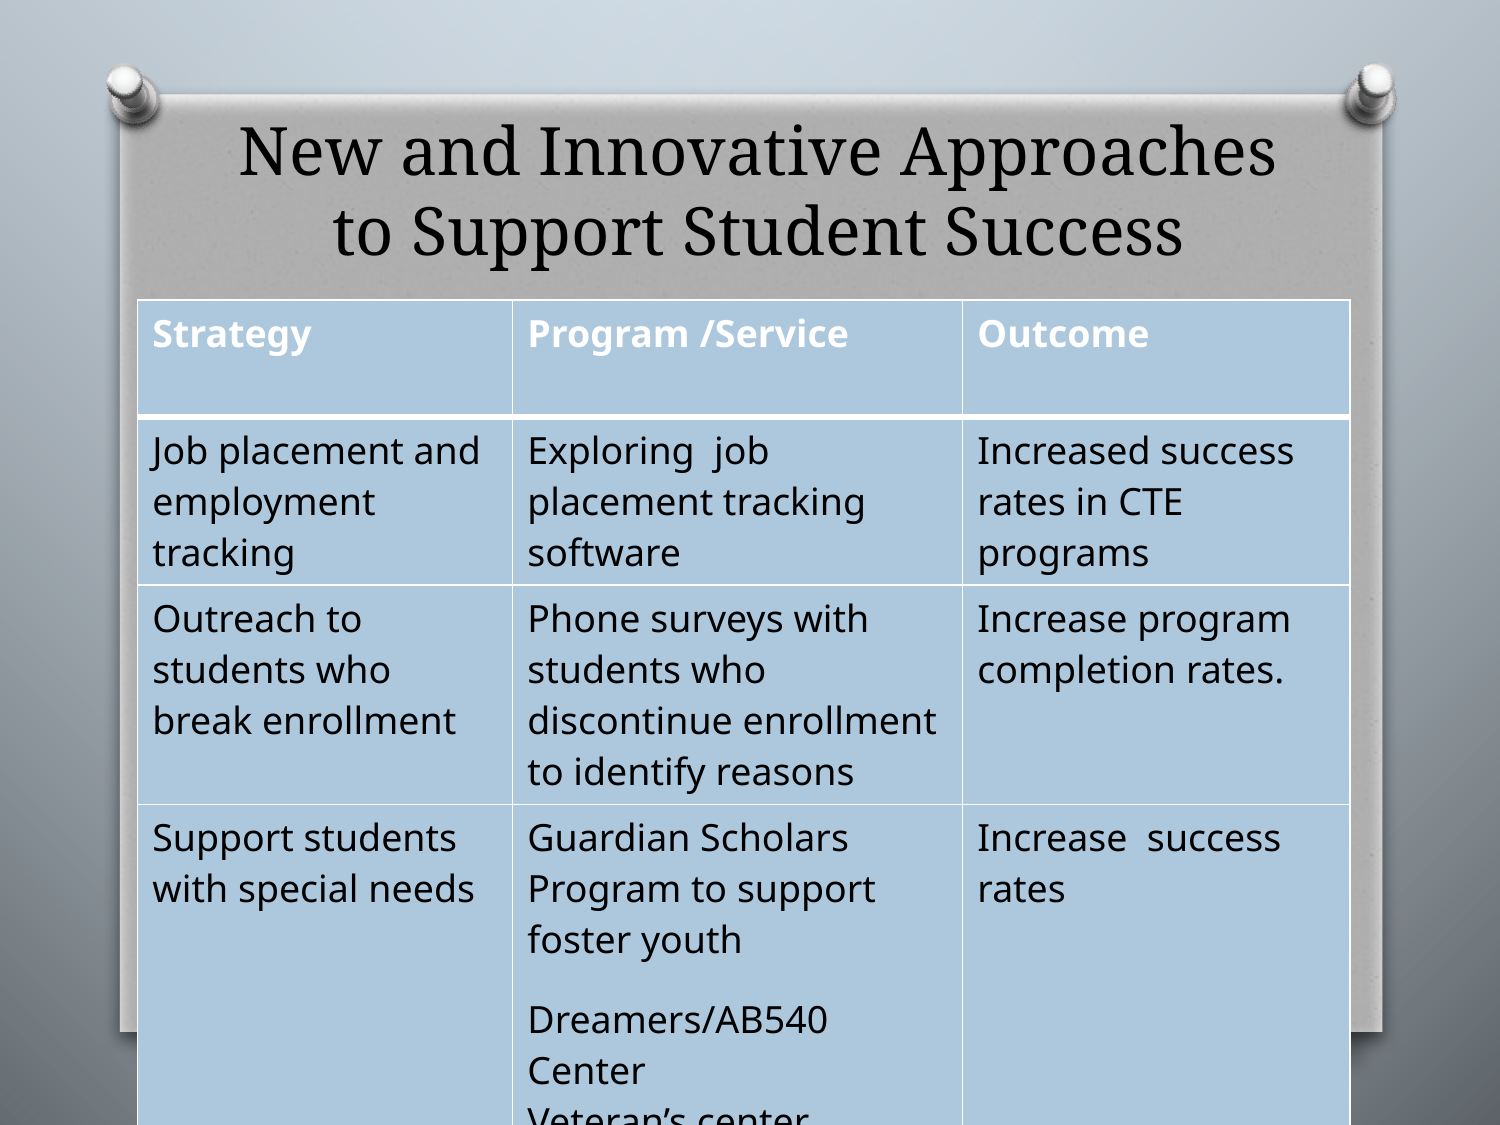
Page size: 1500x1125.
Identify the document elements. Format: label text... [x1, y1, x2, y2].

table_cell Phone surveys with students who discontinue enrollment to identify reasons [513, 586, 962, 804]
table_cell Exploring job placement tracking software [513, 420, 962, 584]
table_cell Increased success rates in CTE programs [963, 420, 1349, 584]
picture [1317, 35, 1439, 156]
table_header Outcome [963, 301, 1349, 414]
table_cell Outreach to students who break enrollment [138, 586, 512, 804]
table_header Program /Service [513, 301, 962, 414]
table_cell Increase success rates [963, 805, 1349, 1125]
table_cell Job placement and employment tracking [138, 420, 512, 584]
table_cell Support students with special needs [138, 805, 512, 1125]
table_header Strategy [138, 301, 512, 414]
table_cell Increase program completion rates. [963, 586, 1349, 804]
title New and Innovative Approaches to Support Student Success [187, 99, 1331, 279]
picture [75, 29, 198, 153]
table_cell Guardian Scholars Program to support foster youth Dreamers/AB540 Center Veteran’s center [513, 805, 962, 1125]
